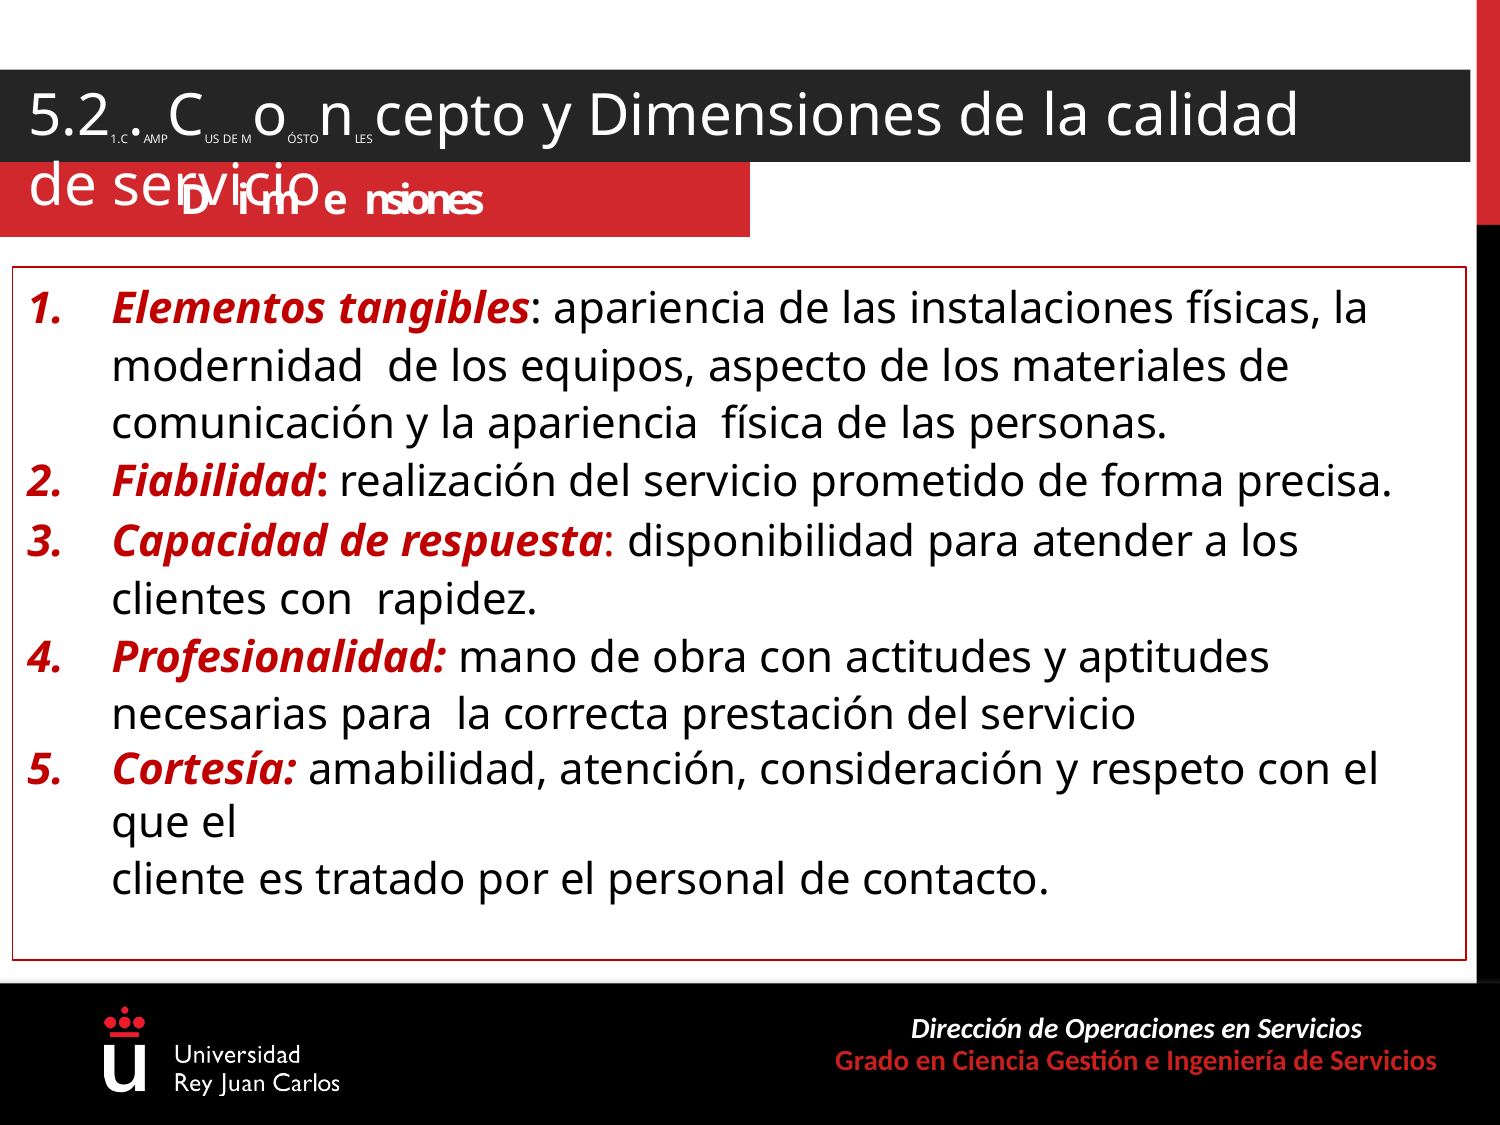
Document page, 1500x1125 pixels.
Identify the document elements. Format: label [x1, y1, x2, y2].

text_box [0, 0, 1500, 1125]
